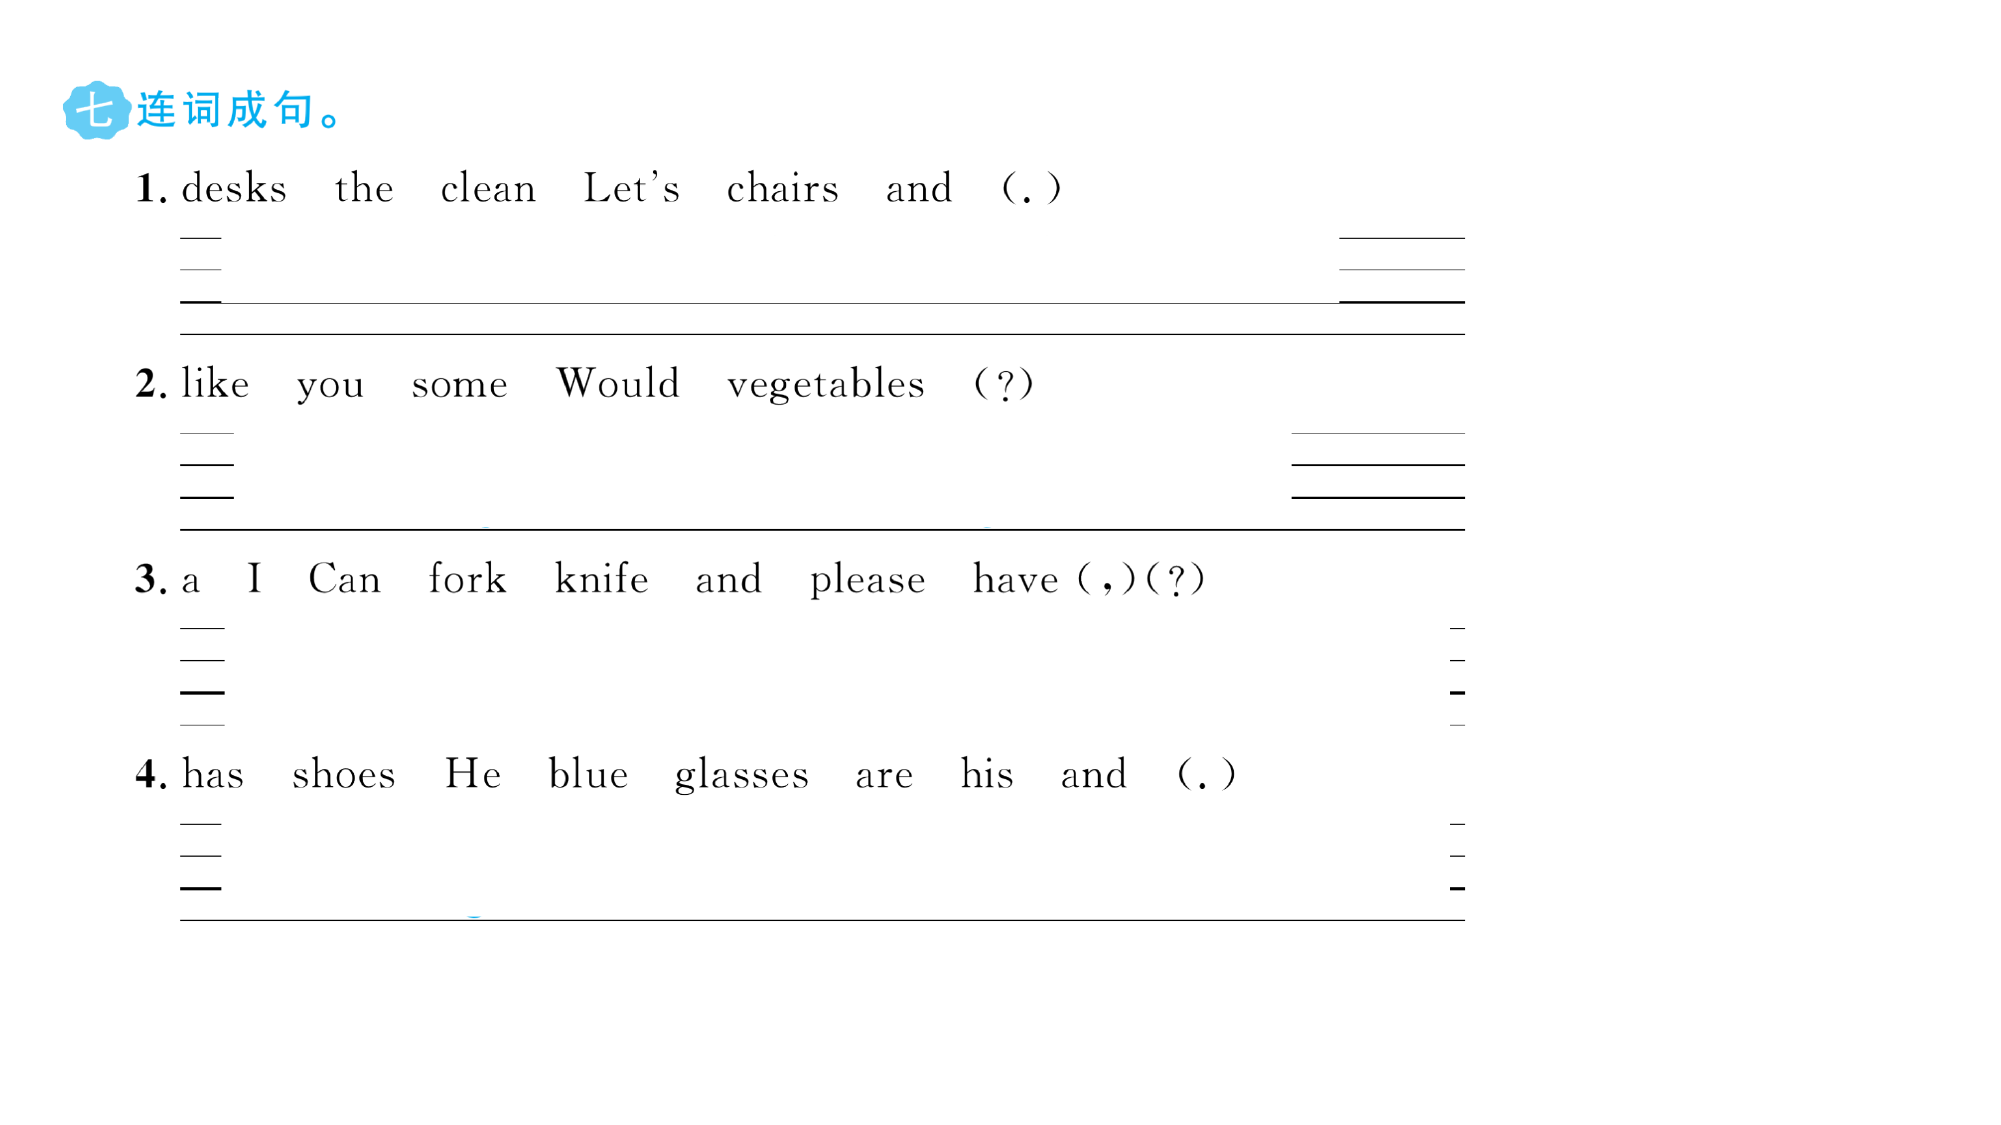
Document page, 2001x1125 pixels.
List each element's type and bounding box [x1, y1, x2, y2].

picture [58, 58, 1949, 937]
